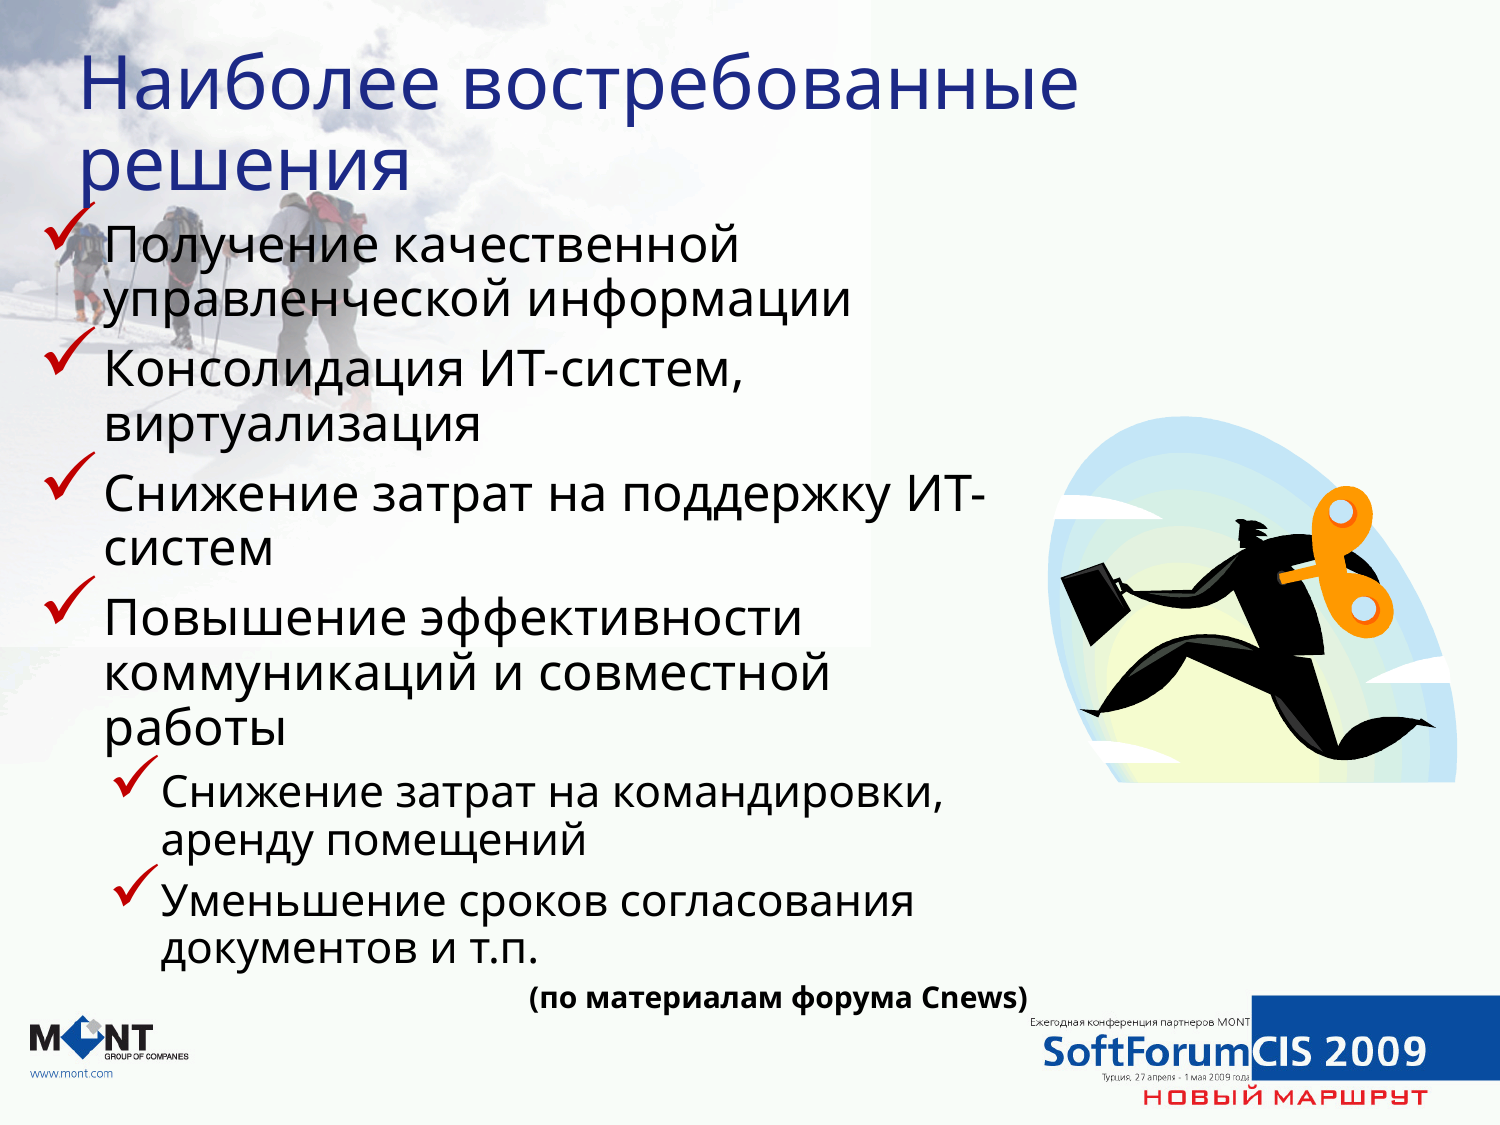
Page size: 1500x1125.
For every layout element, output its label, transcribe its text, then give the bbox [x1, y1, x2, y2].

list Получение качественной управленческой информации Консолидация ИТ-систем, виртуализация Снижение затрат на поддержку ИТ-систем Повышение эффективности коммуникаций и совместной работы Снижение затрат на командировки, аренду помещений Уменьшение сроков согласования документов и т.п. (по материалам форума Cnews) [23, 210, 1044, 1028]
title Наиболее востребованные решения [62, 37, 1438, 135]
picture [0, 0, 1500, 1125]
